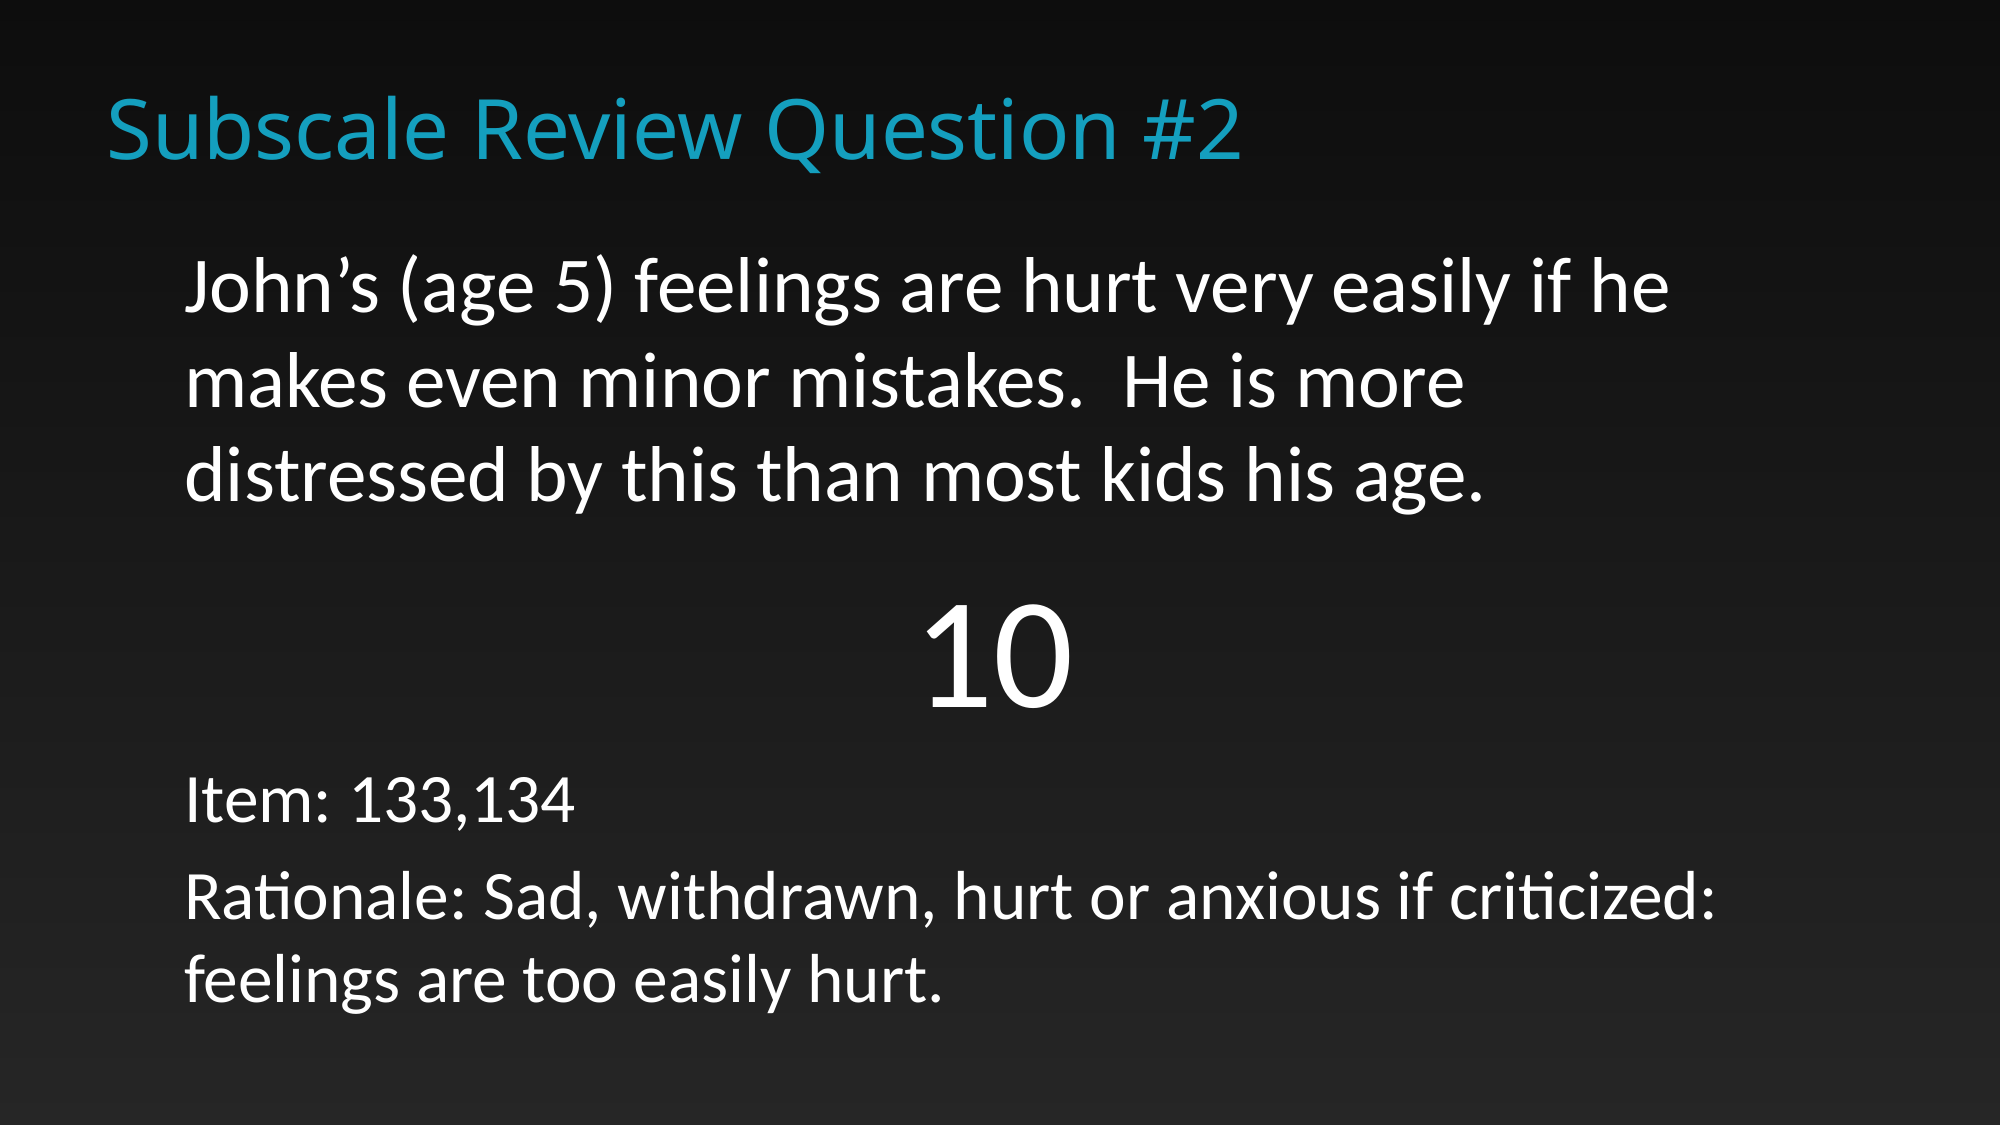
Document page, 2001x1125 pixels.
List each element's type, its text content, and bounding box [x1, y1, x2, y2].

list John’s (age 5) feelings are hurt very easily if he makes even minor mistakes. He is more distressed by this than most kids his age. 10 Item: 133,134 Rationale: Sad, withdrawn, hurt or anxious if criticized: feelings are too easily hurt. [164, 223, 1824, 1031]
title Subscale Review Question #2 [86, 46, 1889, 186]
